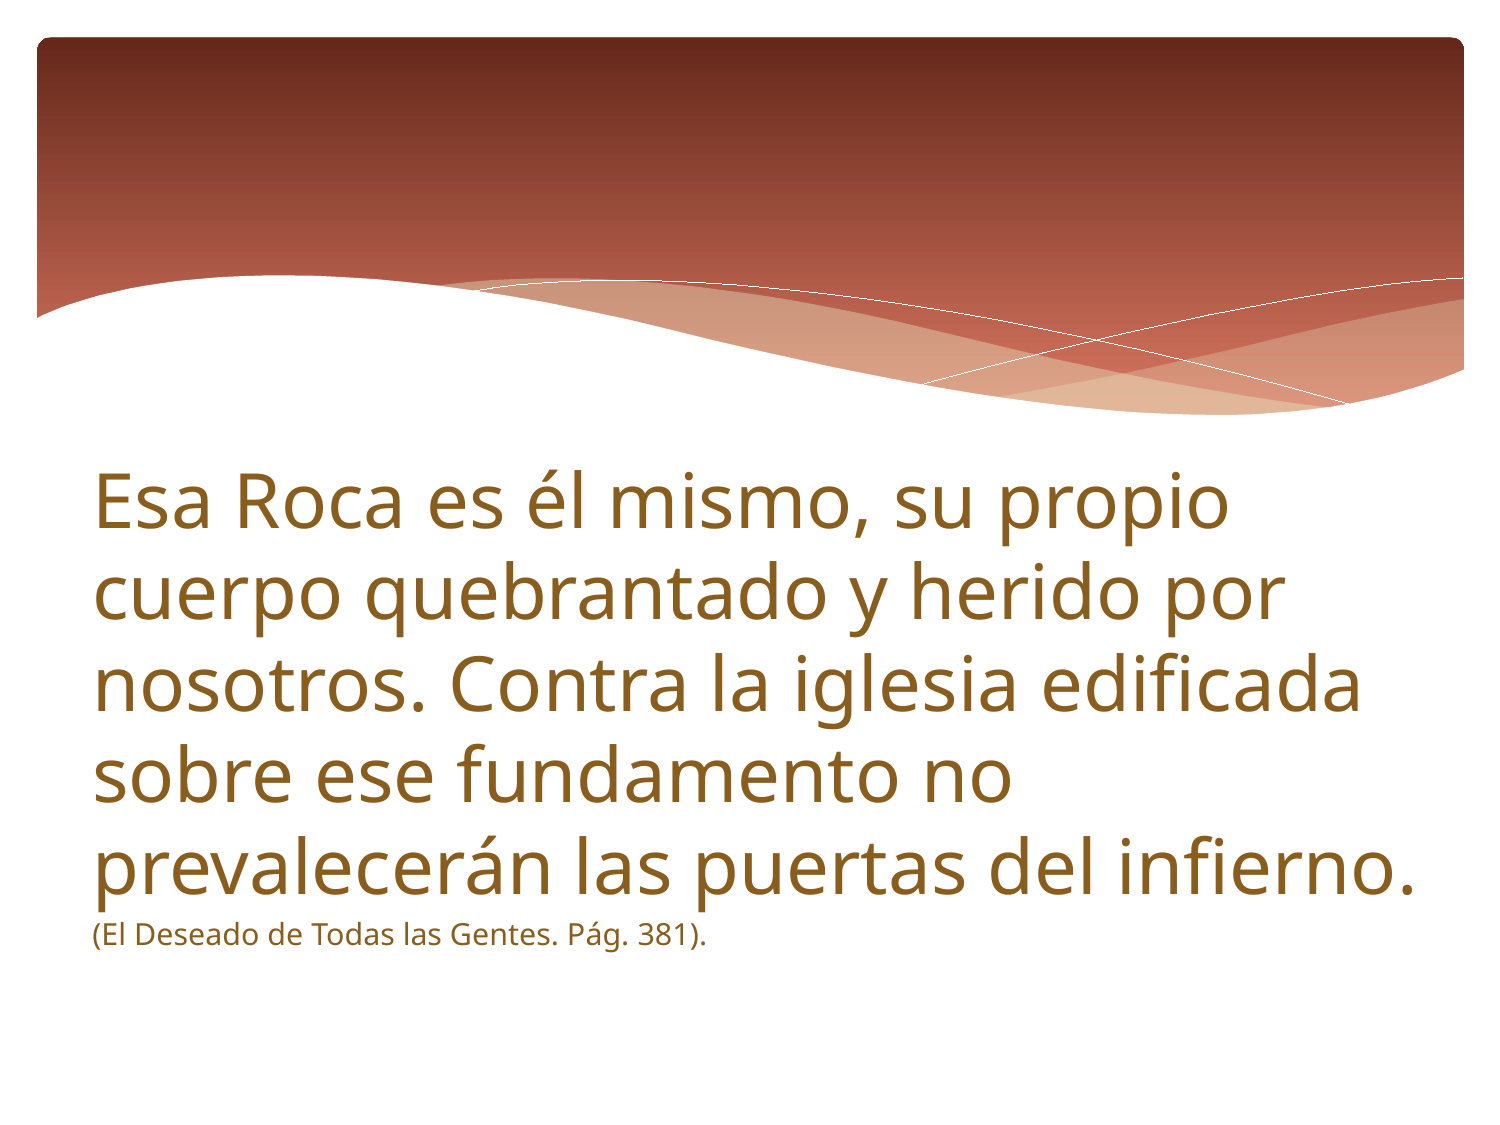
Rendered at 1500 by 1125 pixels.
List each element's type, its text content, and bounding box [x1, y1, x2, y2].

list Esa Roca es él mismo, su propio cuerpo quebrantado y herido por nosotros. Contra la iglesia edificada sobre ese fundamento no prevalecerán las puertas del infierno. (El Deseado de Todas las Gentes. Pág. 381). [77, 444, 1449, 1056]
